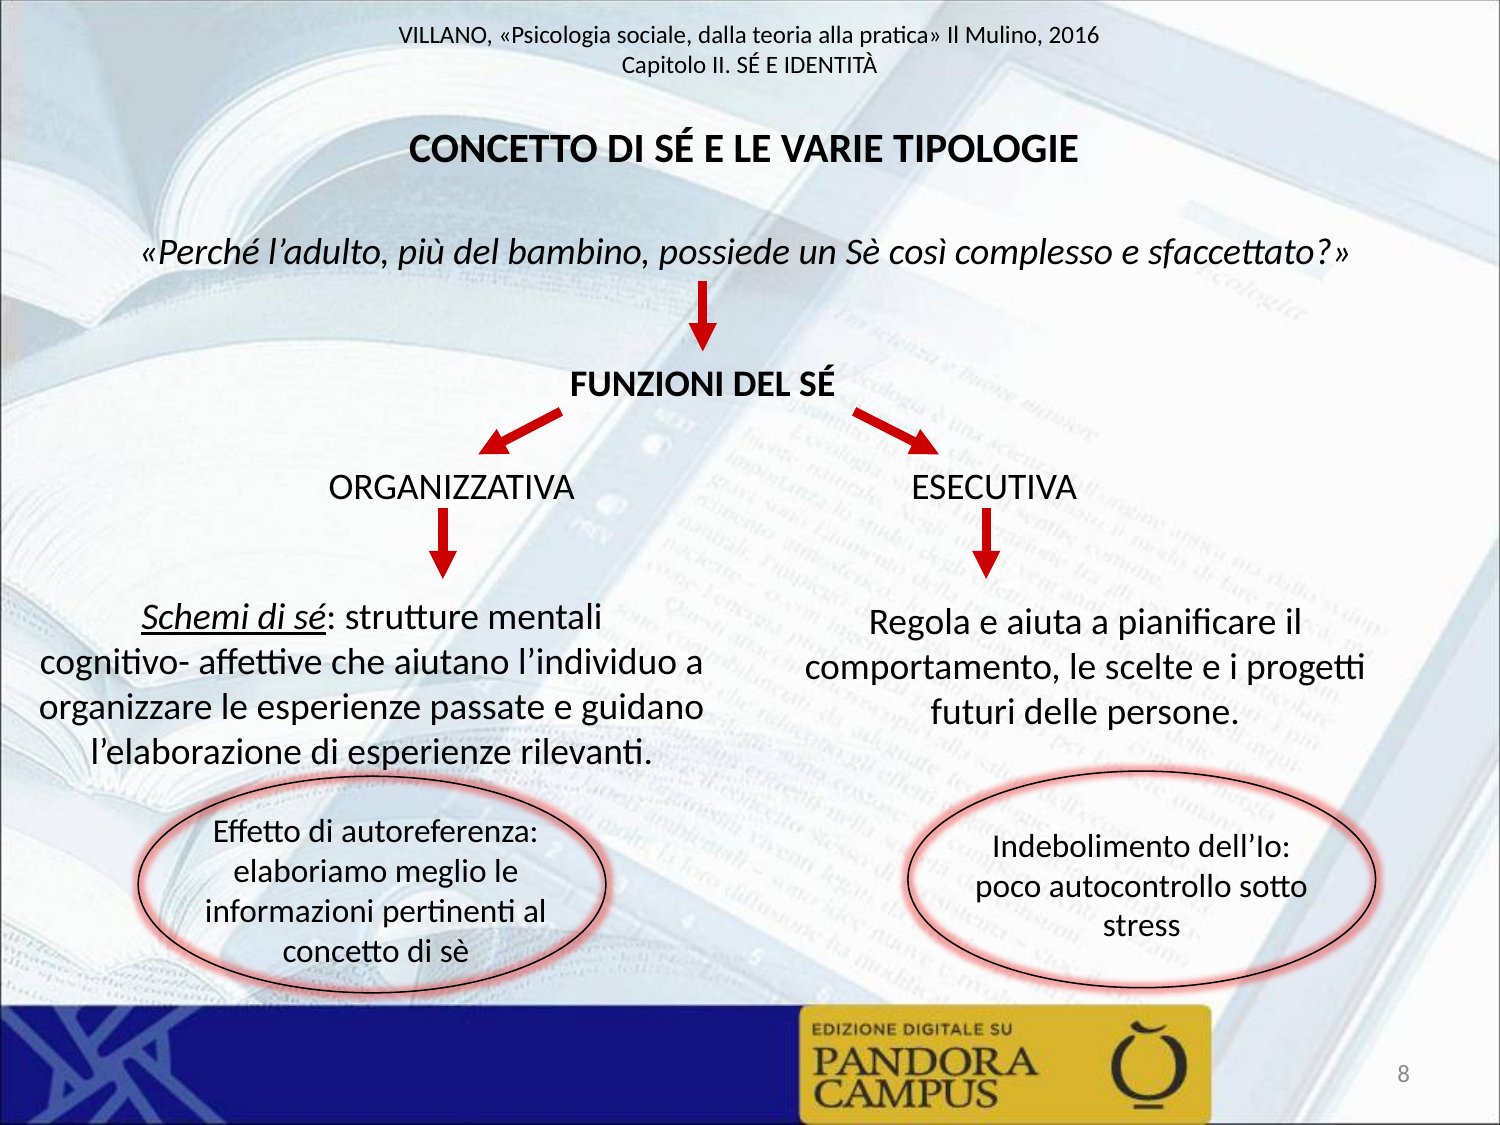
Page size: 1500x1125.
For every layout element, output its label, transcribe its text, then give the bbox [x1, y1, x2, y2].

text_box ORGANIZZATIVA [313, 454, 692, 559]
text_box Schemi di sé: strutture mentali cognitivo- affettive che aiutano l’individuo a organizzare le esperienze passate e guidano l’elaborazione di esperienze rilevanti. [17, 584, 727, 780]
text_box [853, 411, 940, 455]
text_box CONCETTO DI SÉ E LE VARIE TIPOLOGIE [324, 113, 1164, 179]
text_box «Perché l’adulto, più del bambino, possiede un Sè così complesso e sfaccettato?» [123, 219, 1390, 280]
text_box Regola e aiuta a pianificare il comportamento, le scelte e i progetti futuri delle persone. [766, 589, 1405, 740]
text_box [242, 977, 502, 995]
text_box [601, 857, 608, 912]
slide_number 8 [1074, 1042, 1425, 1103]
picture [0, 0, 1500, 1125]
text_box [905, 768, 1378, 990]
text_box [217, 774, 527, 801]
text_box ESECUTIVA [896, 454, 1275, 559]
text_box [136, 845, 151, 924]
text_box FUNZIONI DEL SÉ [454, 351, 951, 412]
text_box Effetto di autoreferenza: elaboriamo meglio le informazioni pertinenti al concetto di sè [151, 801, 601, 977]
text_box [477, 411, 562, 455]
